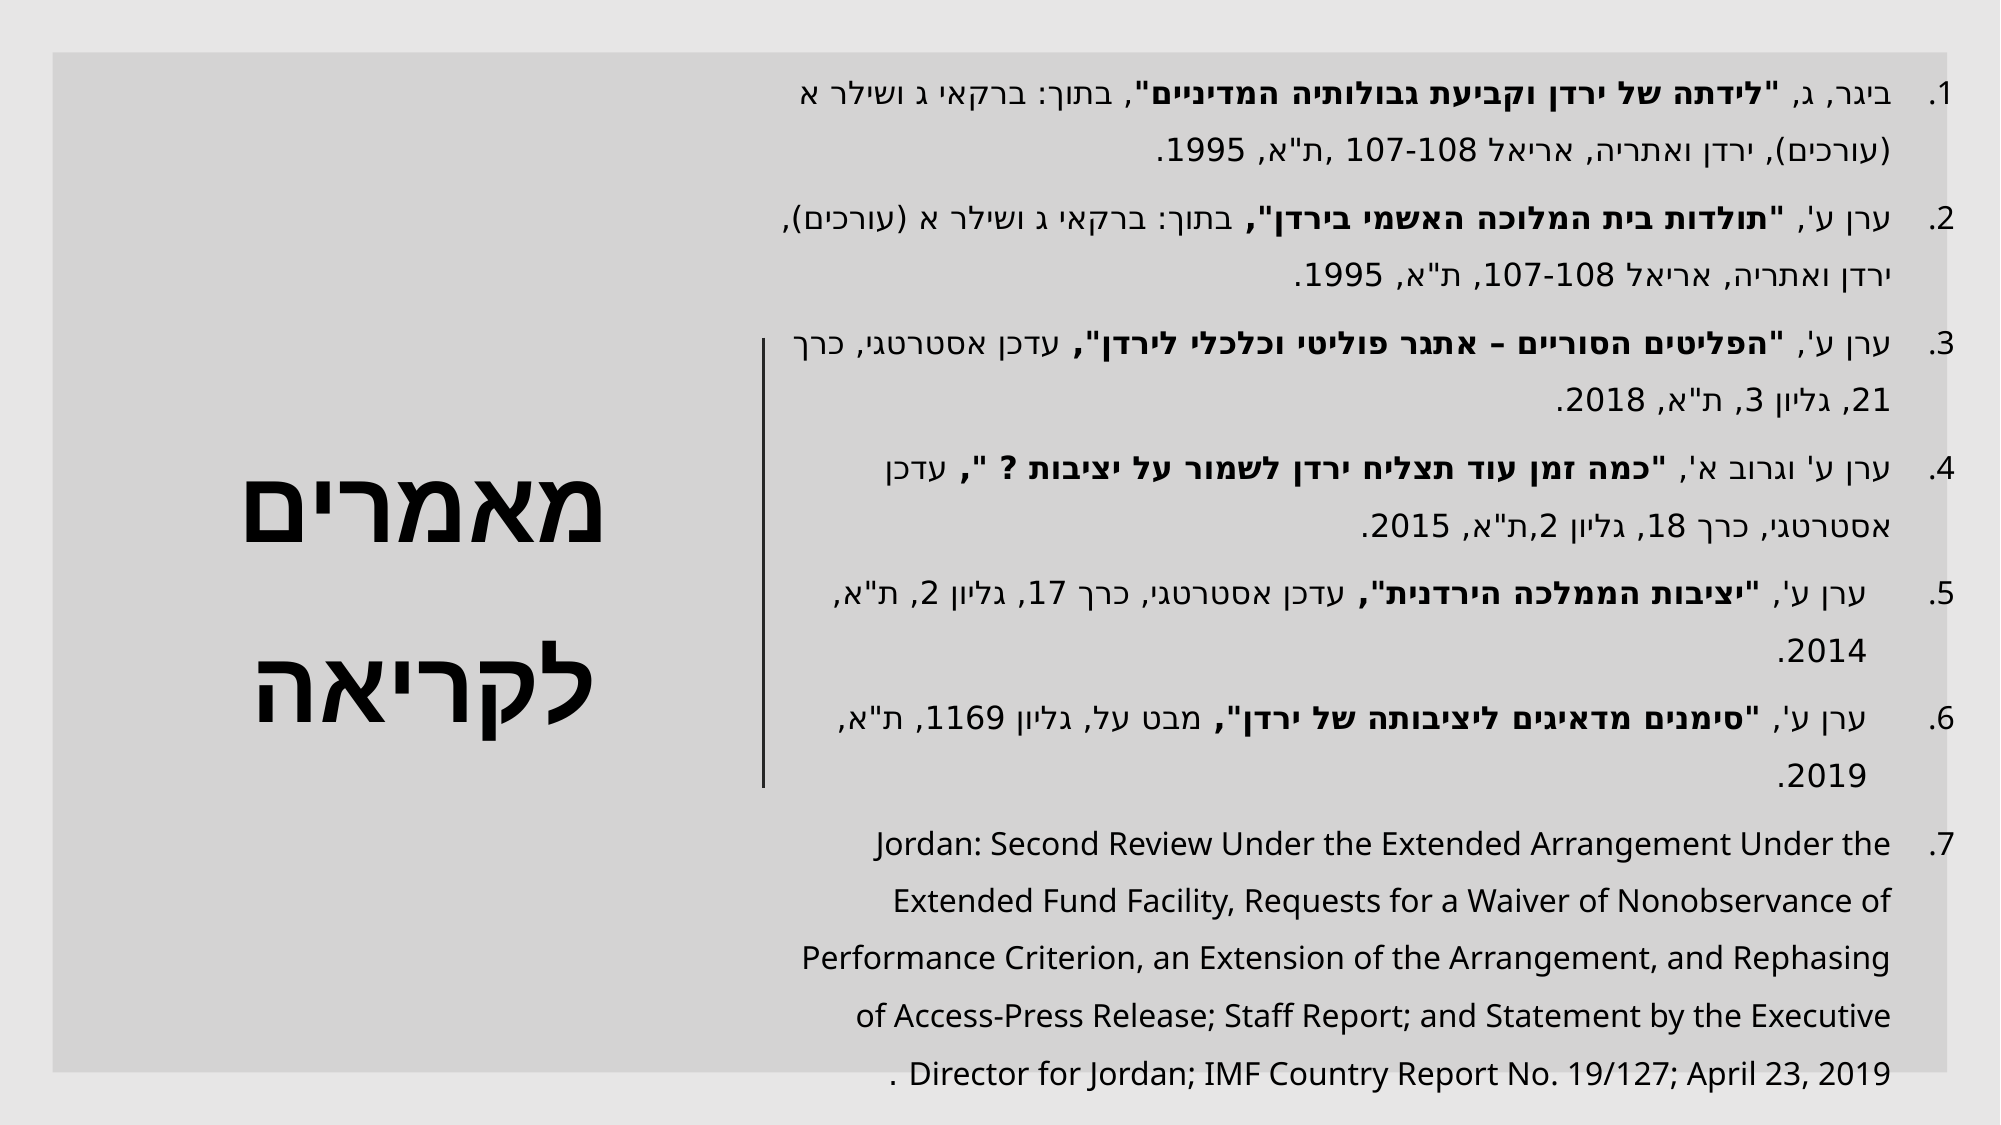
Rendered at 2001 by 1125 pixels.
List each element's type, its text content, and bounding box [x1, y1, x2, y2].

list ביגר, ג, "לידתה של ירדן וקביעת גבולותיה המדיניים", בתוך: ברקאי ג ושילר א (עורכים), ירדן ואתריה, אריאל 107-108 ,ת"א, 1995. ערן ע', "תולדות בית המלוכה האשמי בירדן", בתוך: ברקאי ג ושילר א (עורכים), ירדן ואתריה, אריאל 107-108, ת"א, 1995. ערן ע', "הפליטים הסוריים – אתגר פוליטי וכלכלי לירדן", עדכן אסטרטגי, כרך 21, גליון 3, ת"א, 2018. ערן ע' וגרוב א', "כמה זמן עוד תצליח ירדן לשמור על יציבות ? ", עדכן אסטרטגי, כרך 18, גליון 2,ת"א, 2015. ערן ע', "יציבות הממלכה הירדנית", עדכן אסטרטגי, כרך 17, גליון 2, ת"א, 2014. ערן ע', "סימנים מדאיגים ליציבותה של ירדן", מבט על, גליון 1169, ת"א, 2019. Jordan: Second Review Under the Extended Arrangement Under the Extended Fund Facility, Requests for a Waiver of Nonobservance of Performance Criterion, an Extension of the Arrangement, and Rephasing of Access-Press Release; Staff Report; and Statement by the Executive Director for Jordan; IMF Country Report No. 19/127; April 23, 2019 . [763, 12, 1957, 1125]
title מאמרים לקריאה [137, 158, 711, 967]
text_box [52, 51, 763, 1073]
